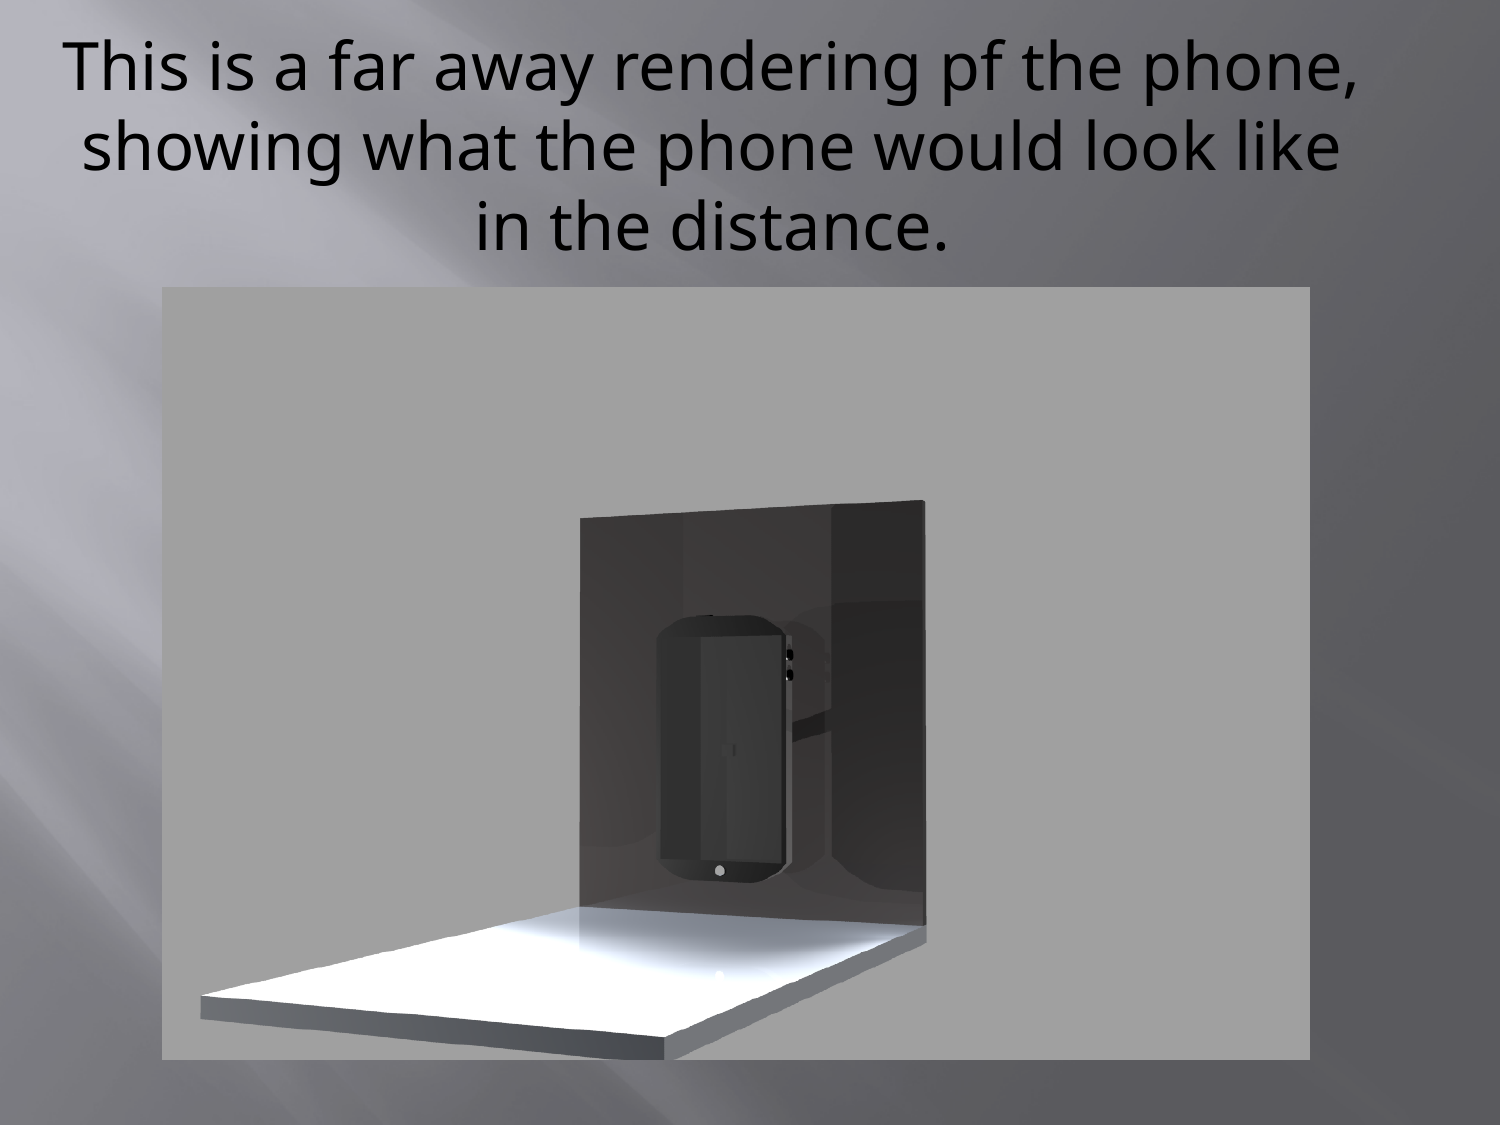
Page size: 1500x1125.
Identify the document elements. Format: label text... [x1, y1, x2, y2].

title This is a far away rendering pf the phone, showing what the phone would look like in the distance. [37, 50, 1388, 238]
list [162, 287, 1310, 1061]
